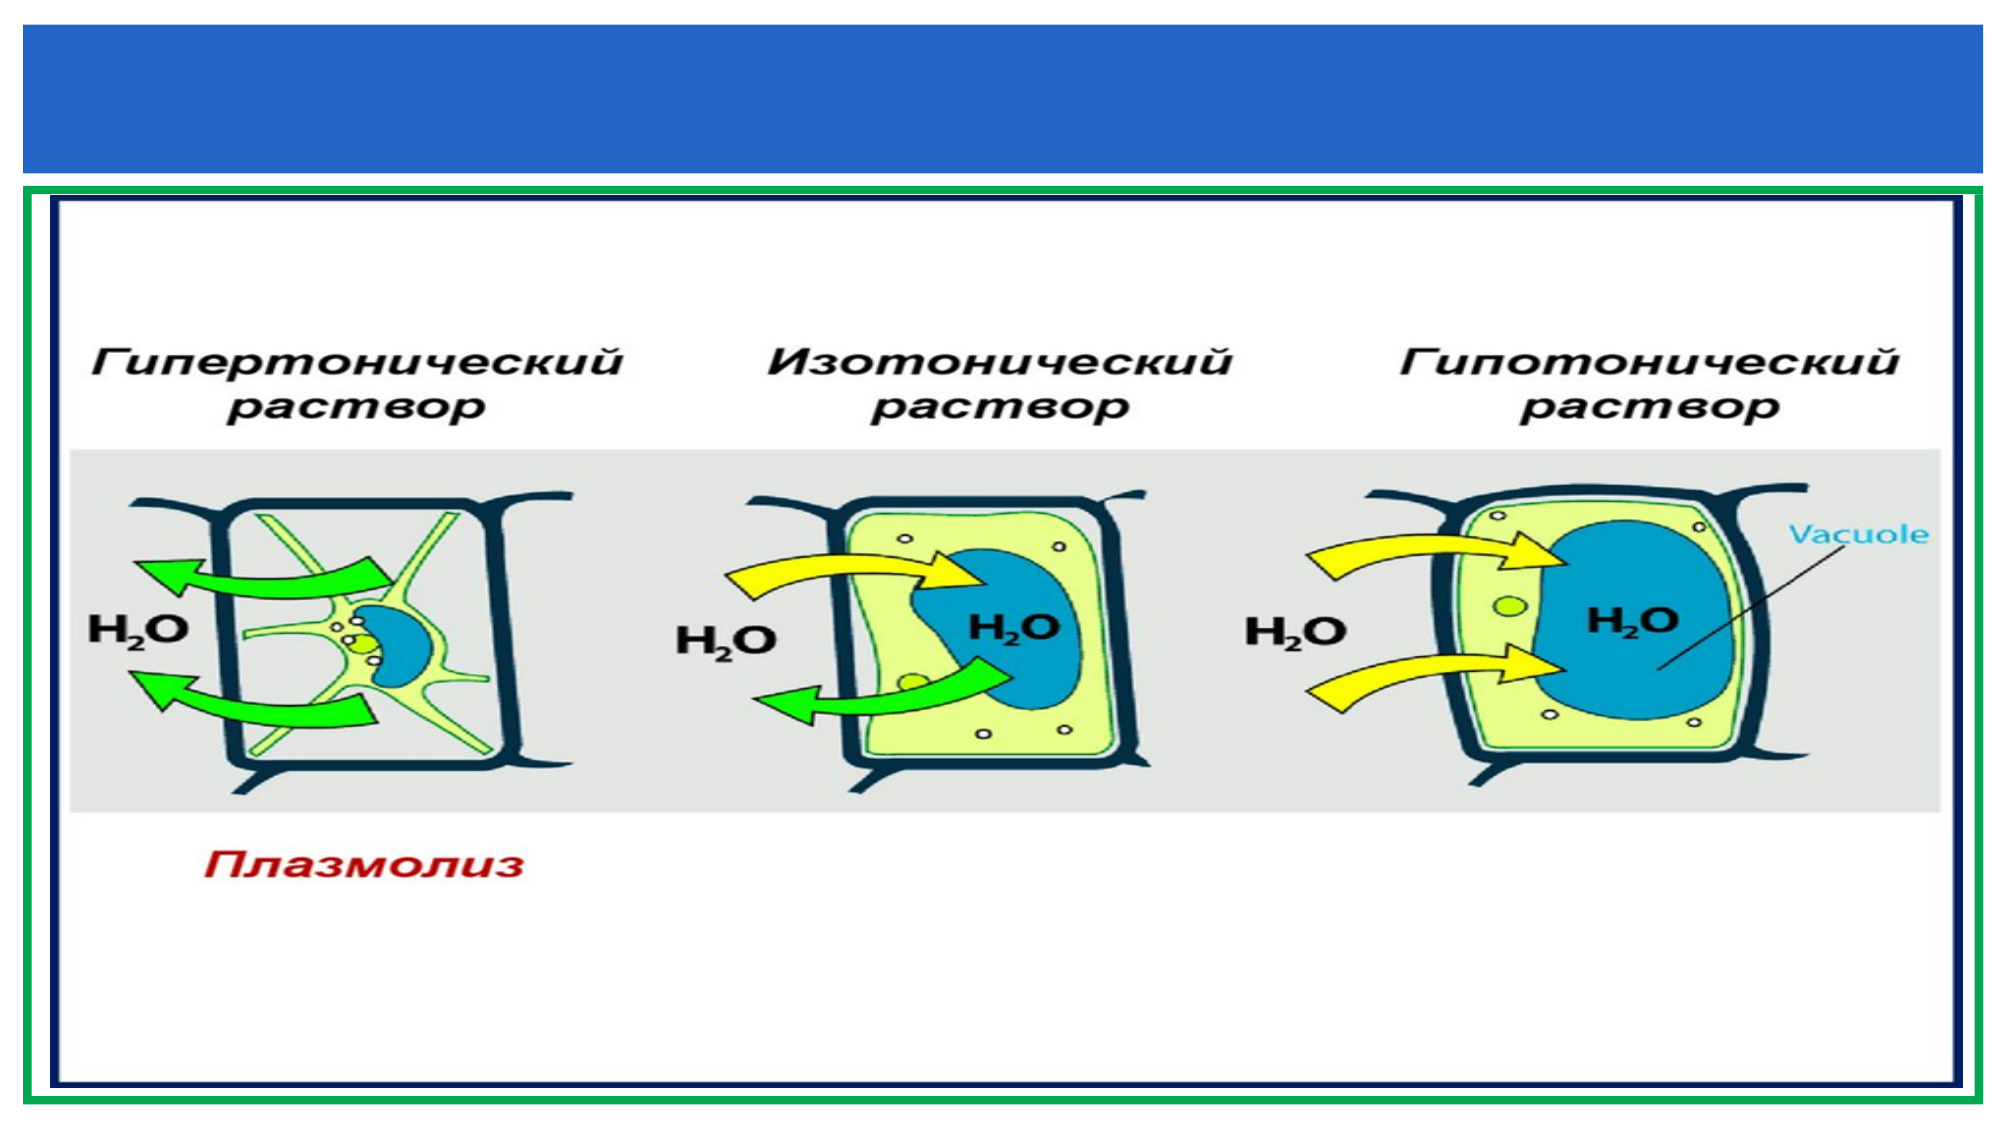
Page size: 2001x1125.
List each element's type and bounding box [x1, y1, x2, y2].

picture [49, 195, 1963, 1088]
